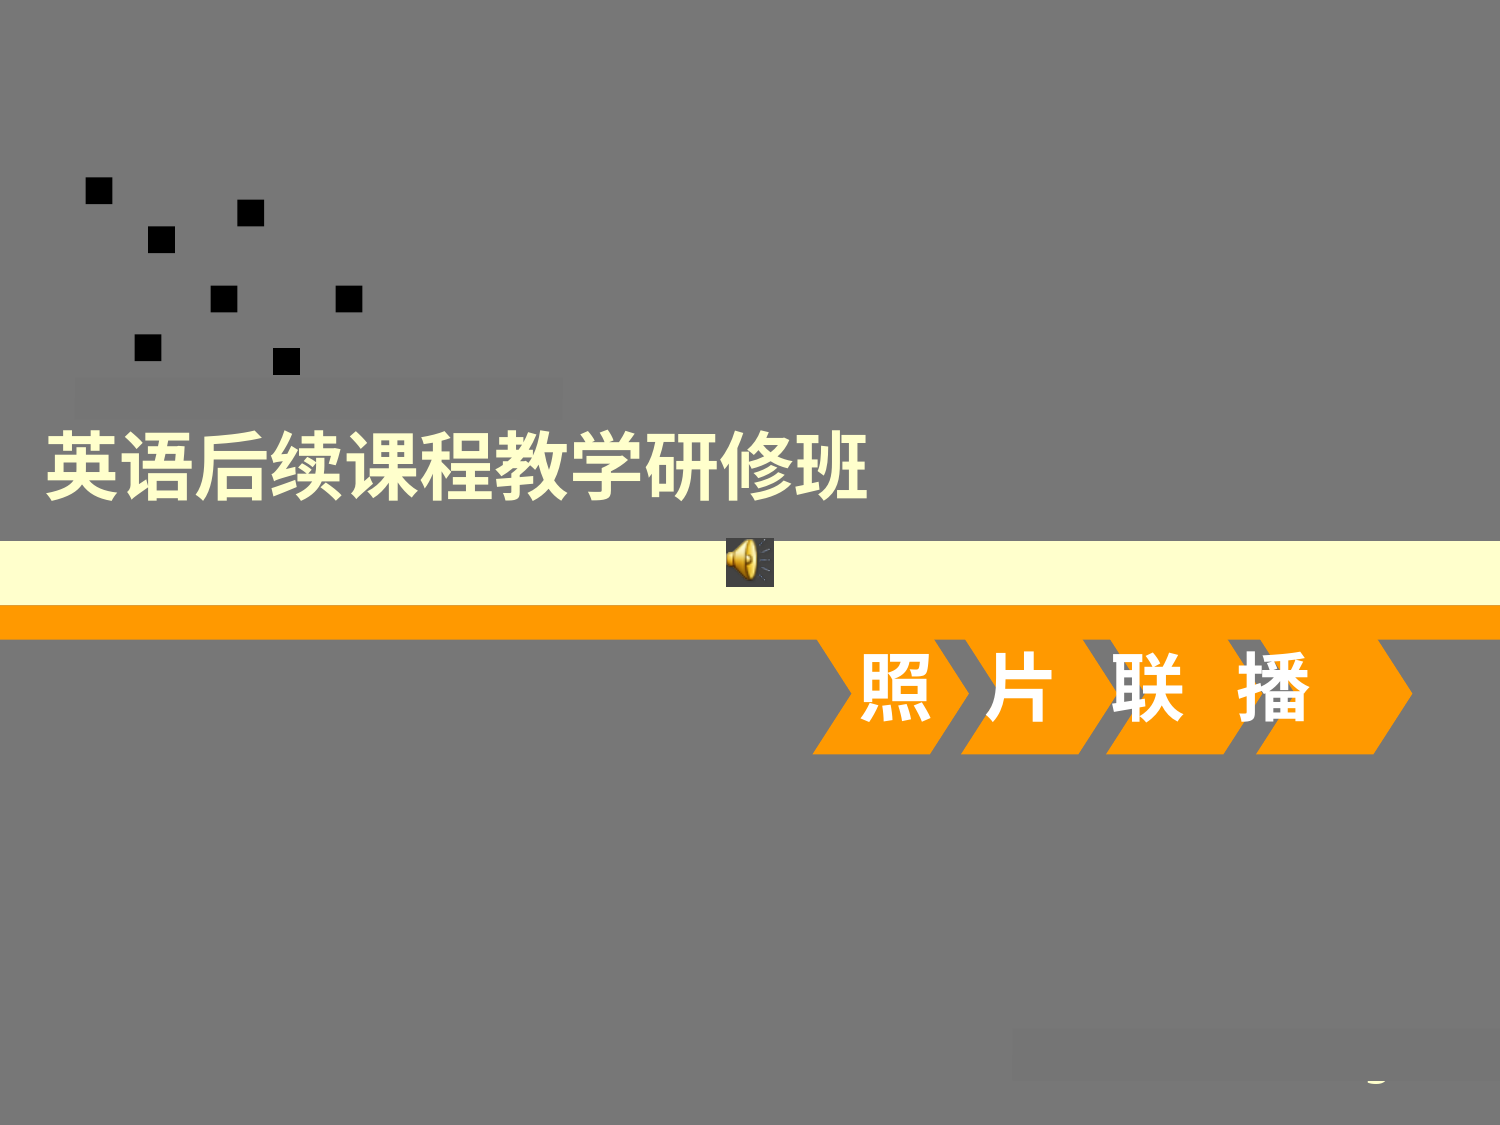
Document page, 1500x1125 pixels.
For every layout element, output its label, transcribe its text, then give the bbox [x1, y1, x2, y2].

picture [724, 537, 776, 588]
title 英语后续课程教学研修班 [29, 429, 1500, 694]
subtitle 照 片 联 播 [843, 632, 1500, 784]
